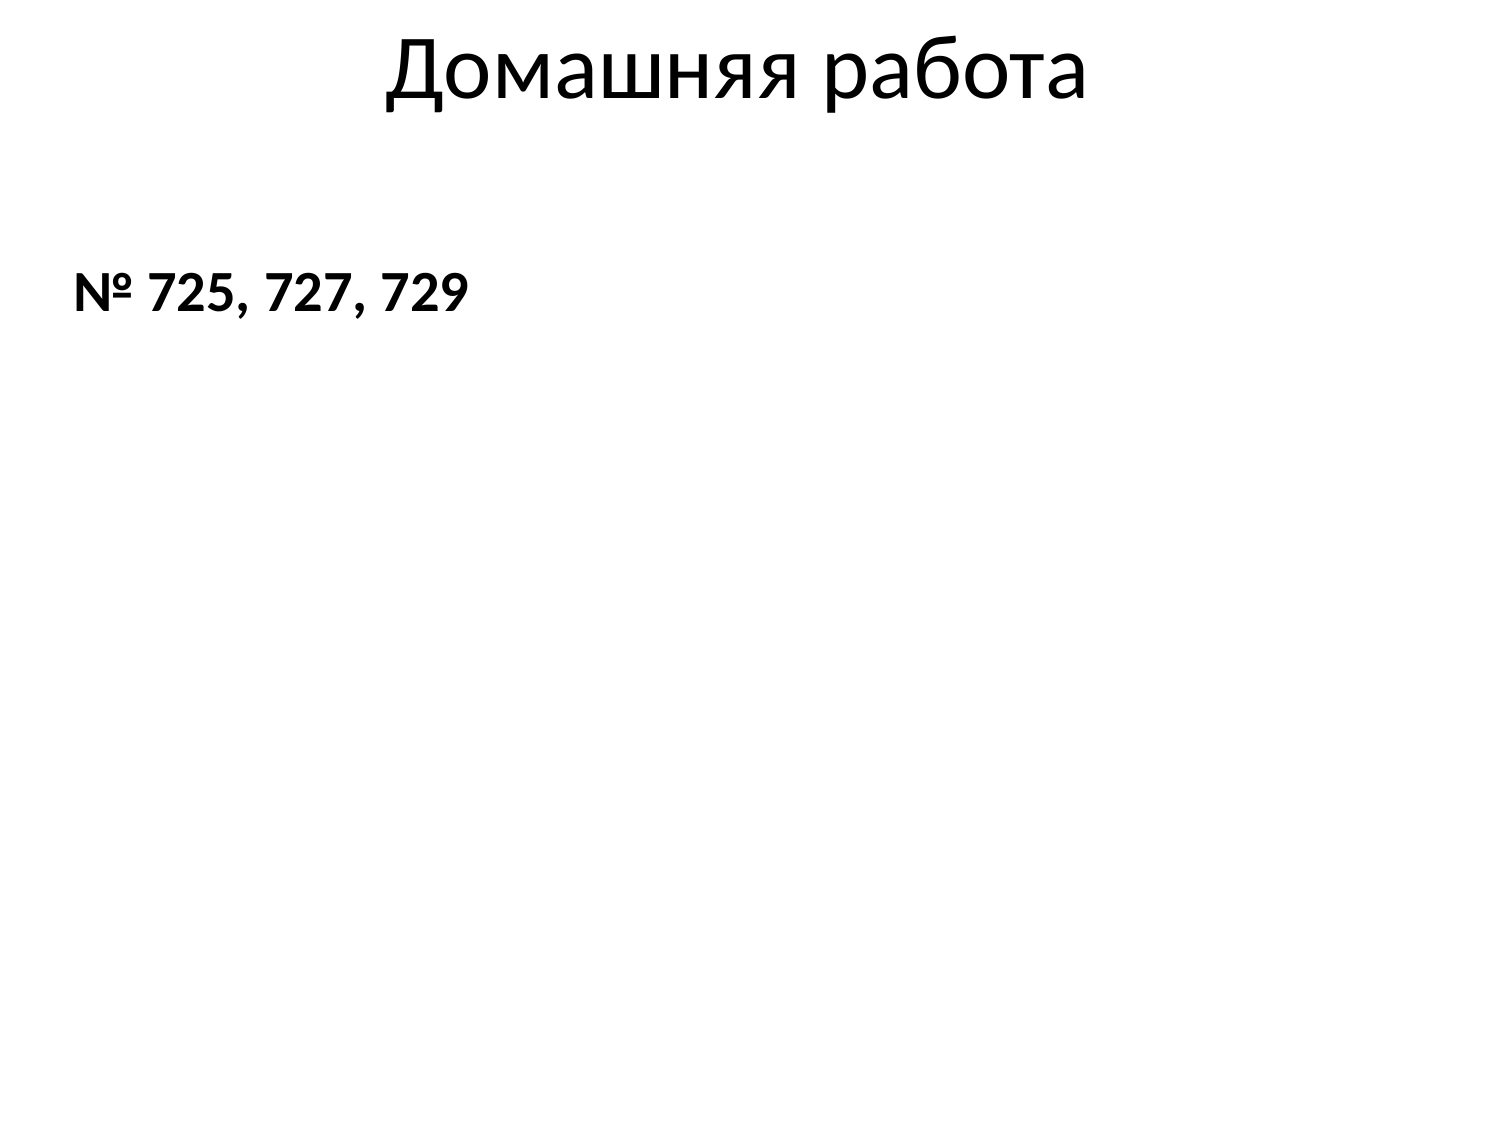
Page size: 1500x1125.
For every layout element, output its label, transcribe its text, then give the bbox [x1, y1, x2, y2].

text_box № 725, 727, 729 [58, 246, 1429, 331]
text_box Домашняя работа [100, 0, 1376, 138]
